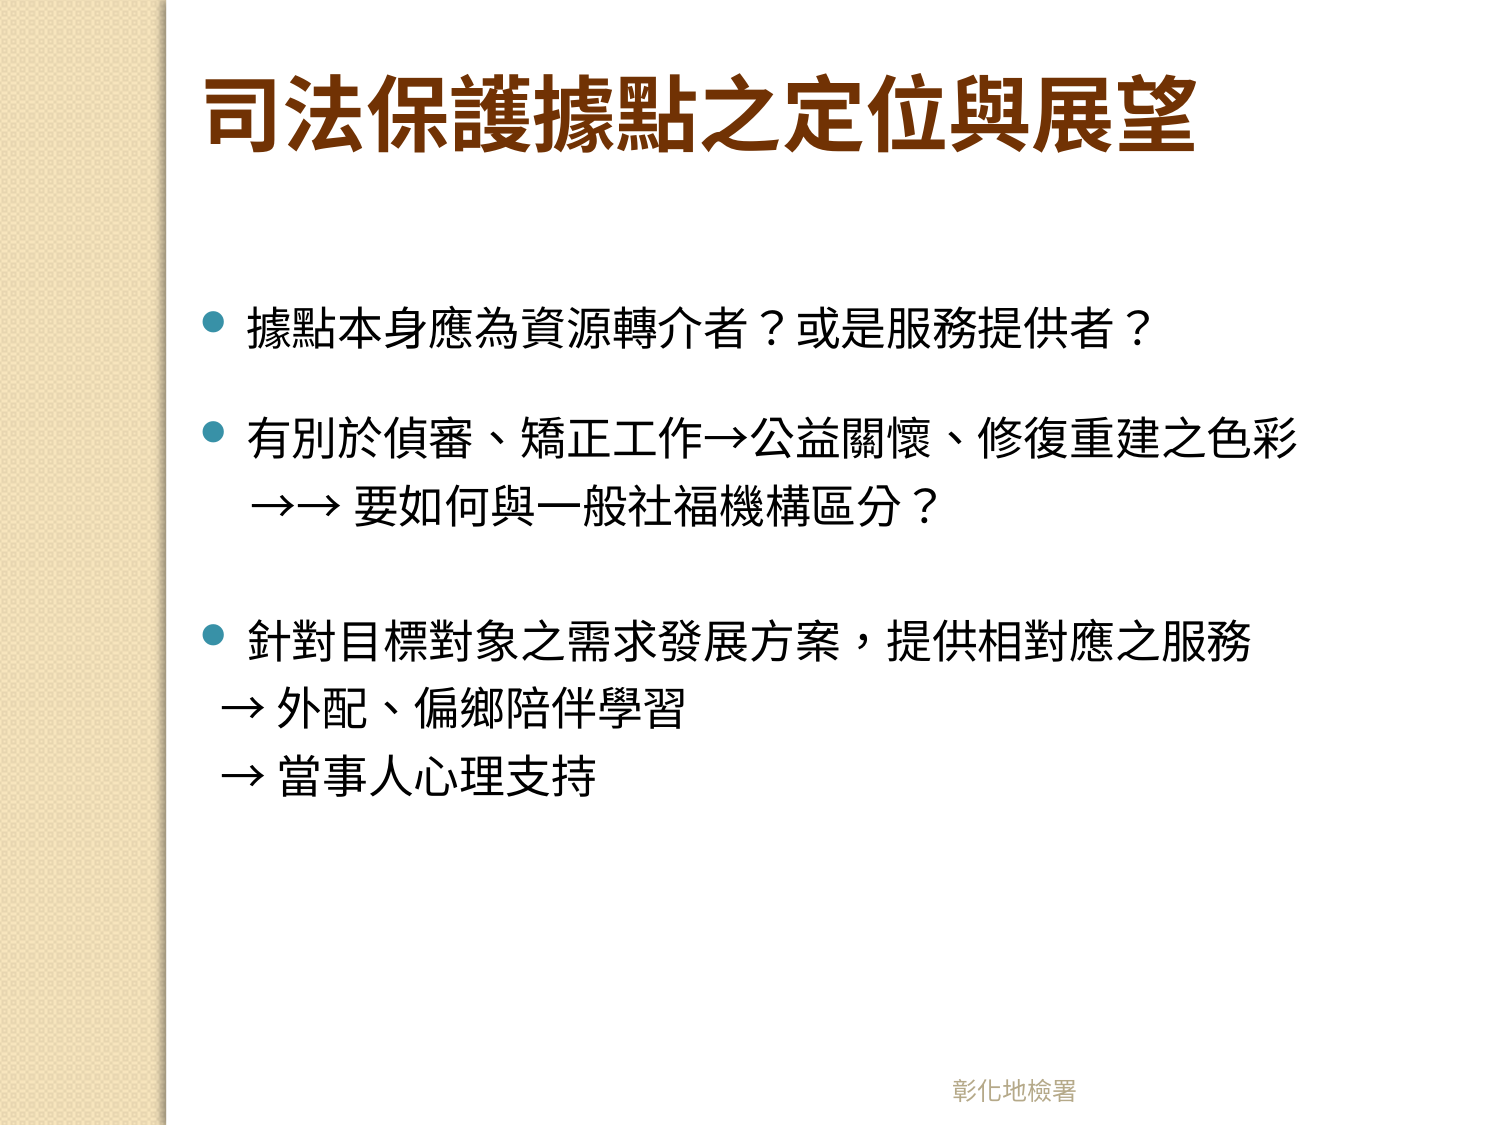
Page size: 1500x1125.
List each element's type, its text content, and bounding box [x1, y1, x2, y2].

list 司法保護據點之定位與展望 據點本身應為資源轉介者？或是服務提供者？ 有別於偵審、矯正工作→公益關懷、修復重建之色彩 →→要如何與一般社福機構區分？ 針對目標對象之需求發展方案，提供相對應之服務 →外配、偏鄉陪伴學習 →當事人心理支持 [170, 54, 1402, 965]
footer 彰化地檢署 [937, 1034, 1413, 1113]
